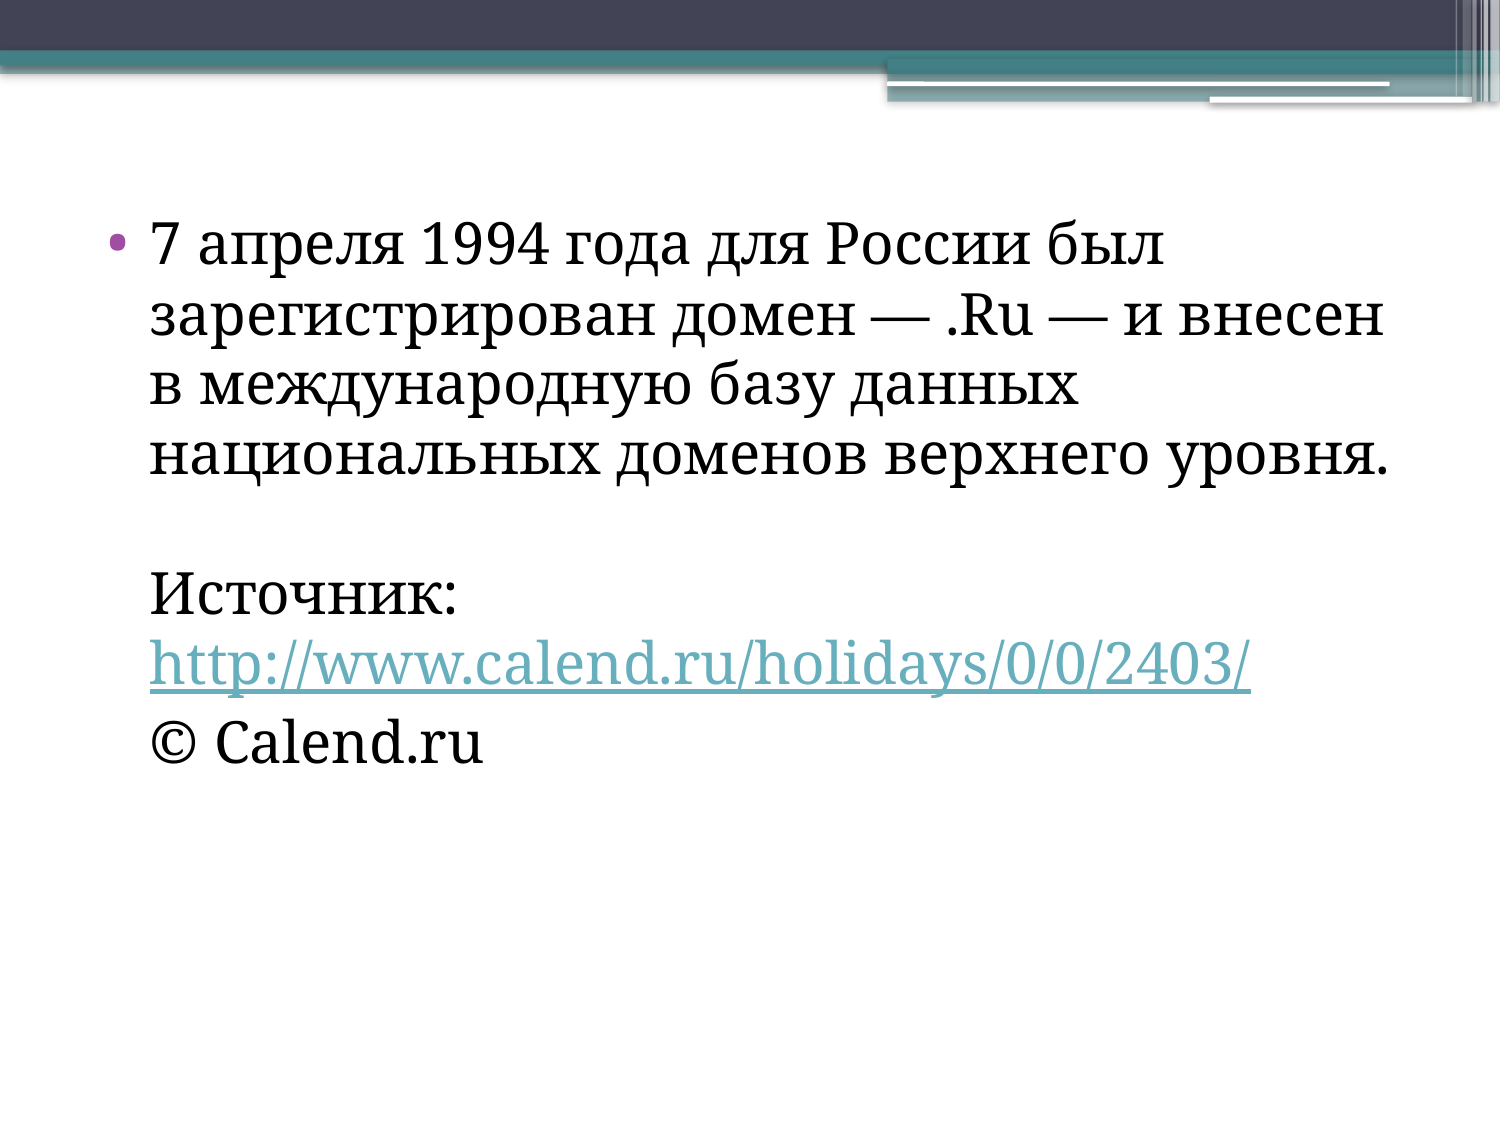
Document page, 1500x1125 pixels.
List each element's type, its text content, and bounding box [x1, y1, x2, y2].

list 7 апреля 1994 года для России был зарегистрирован домен — .Ru — и внесен в международную базу данных национальных доменов верхнего уровня. Источник: http://www.calend.ru/holidays/0/0/2403/ © Calend.ru [75, 199, 1425, 1079]
